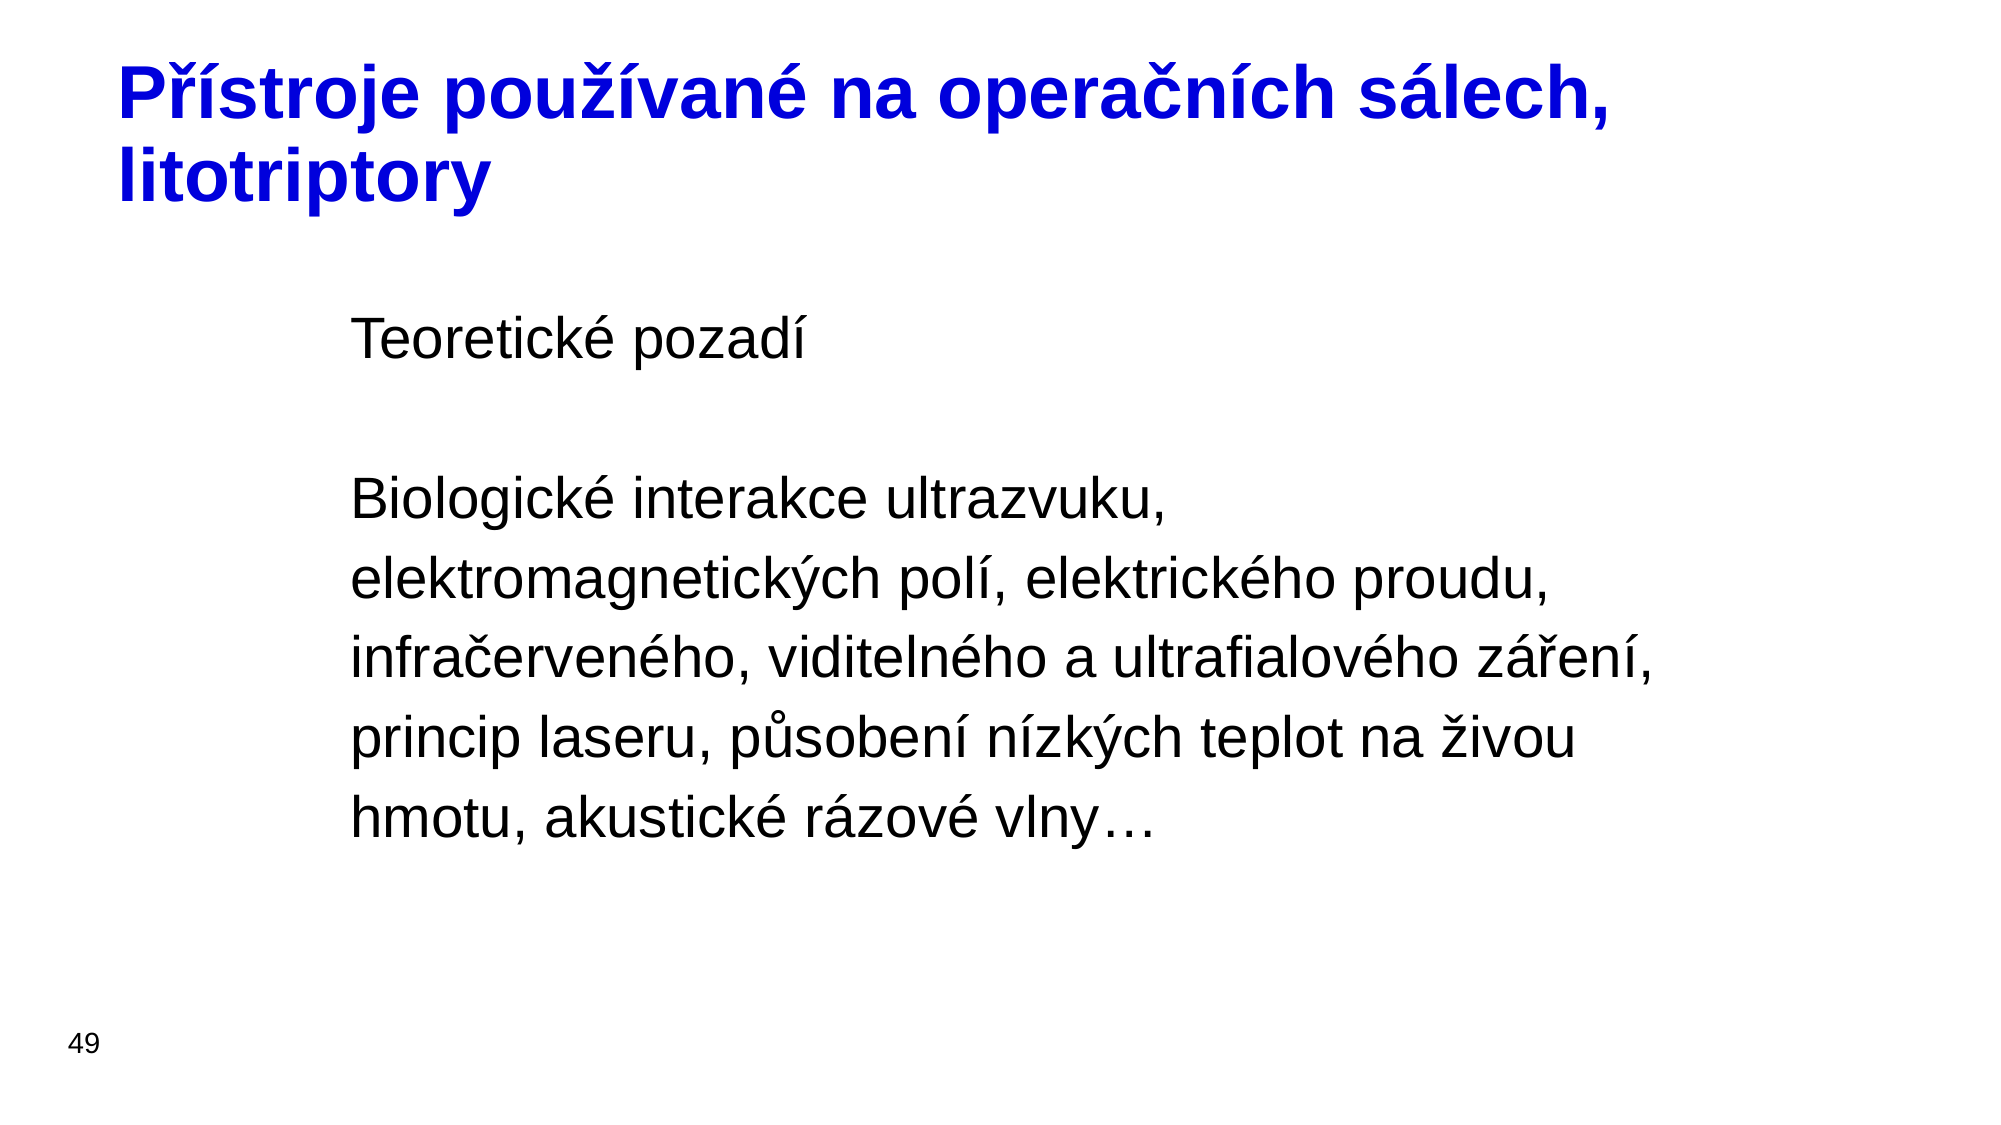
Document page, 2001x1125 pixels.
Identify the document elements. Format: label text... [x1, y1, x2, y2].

list Teoretické pozadí Biologické interakce ultrazvuku, elektromagnetických polí, elektrického proudu, infračerveného, viditelného a ultrafialového záření, princip laseru, působení nízkých teplot na živou hmotu, akustické rázové vlny… [350, 290, 1686, 1012]
slide_number 49 [67, 1021, 110, 1063]
title Přístroje používané na operačních sálech, litotriptory [117, 50, 1619, 200]
